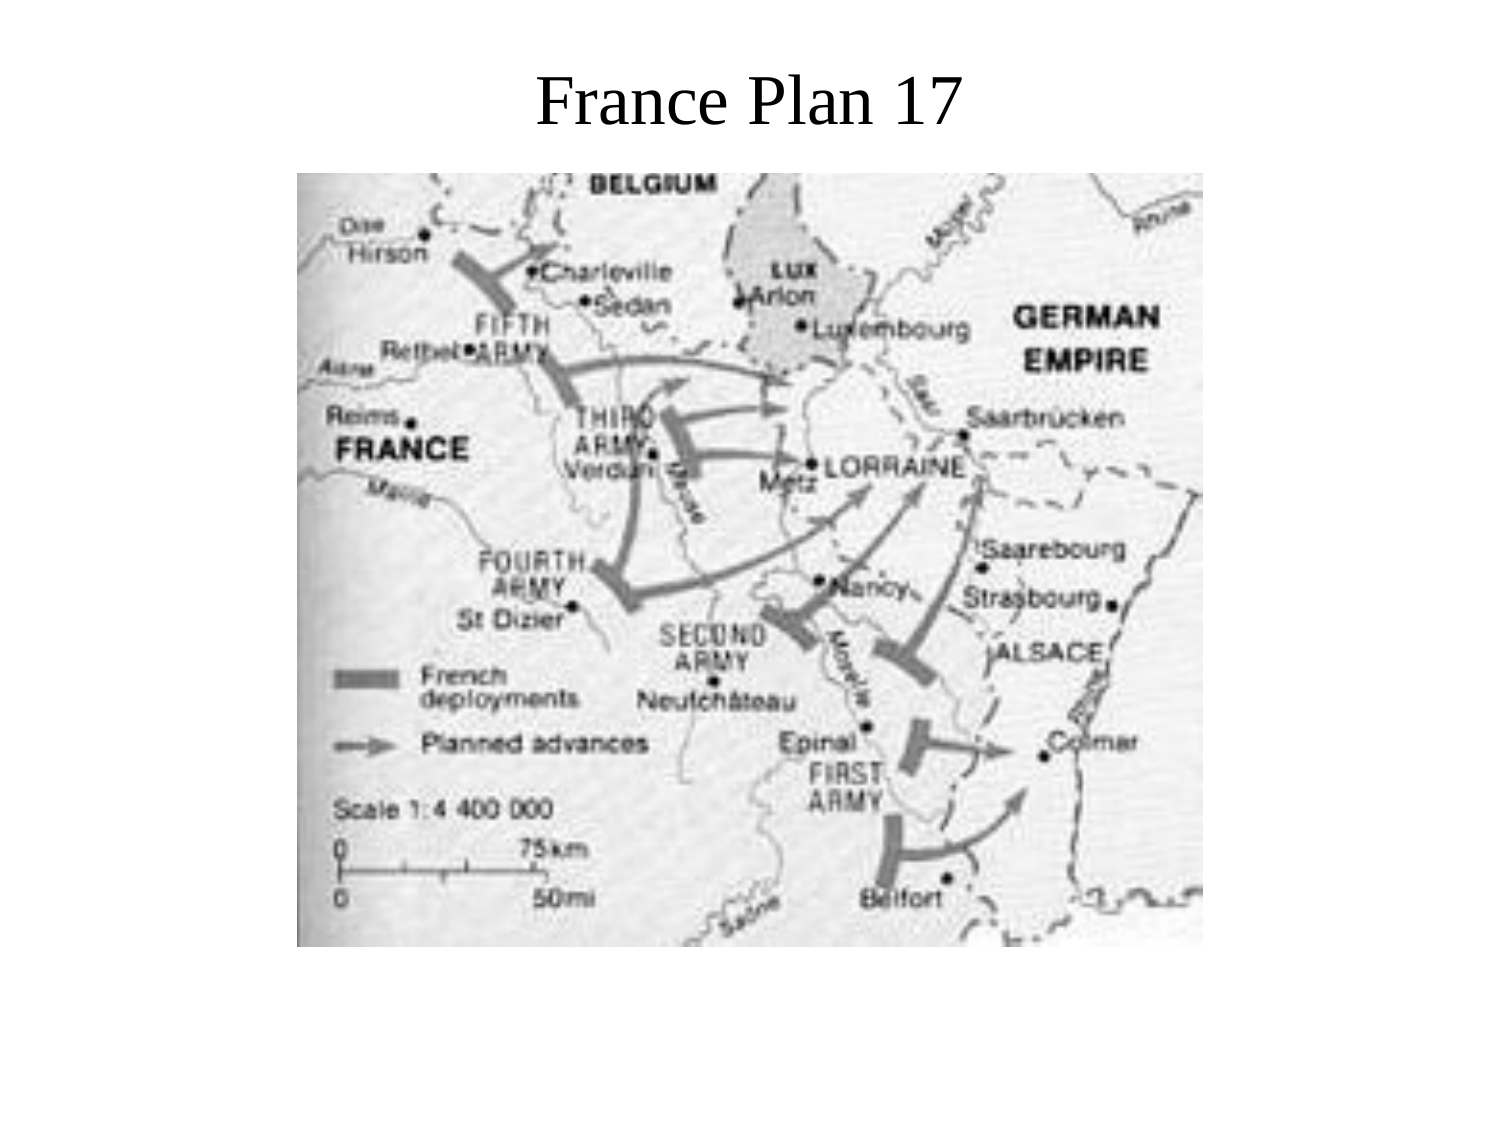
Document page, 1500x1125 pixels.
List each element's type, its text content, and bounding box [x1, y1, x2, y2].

picture [297, 172, 1203, 948]
title France Plan 17 [75, 45, 1425, 233]
